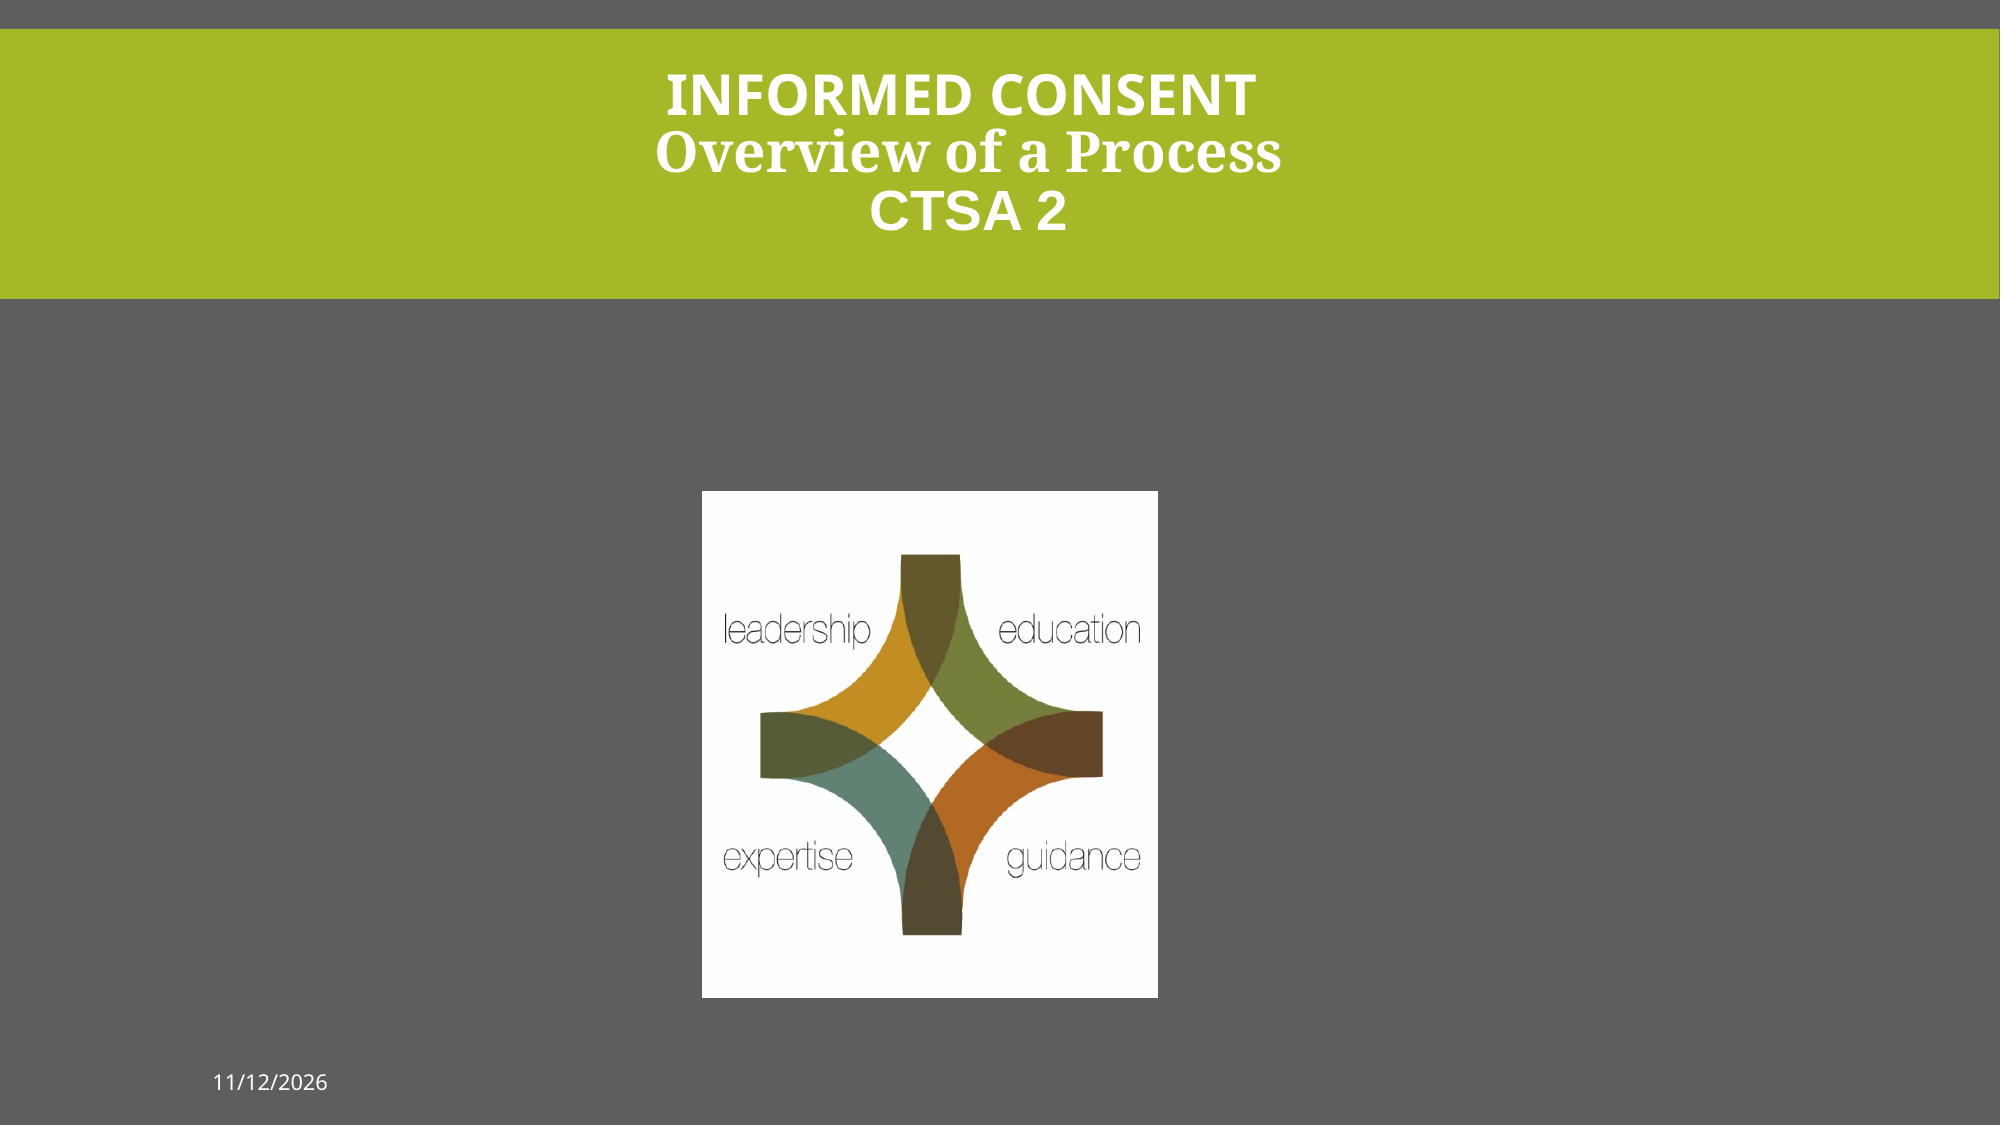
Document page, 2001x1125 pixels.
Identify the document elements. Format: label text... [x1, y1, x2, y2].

title INFORMED CONSENT Overview of a Process CTSA 2 [174, 3, 1779, 251]
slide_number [197, 1053, 690, 1114]
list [702, 491, 1158, 999]
